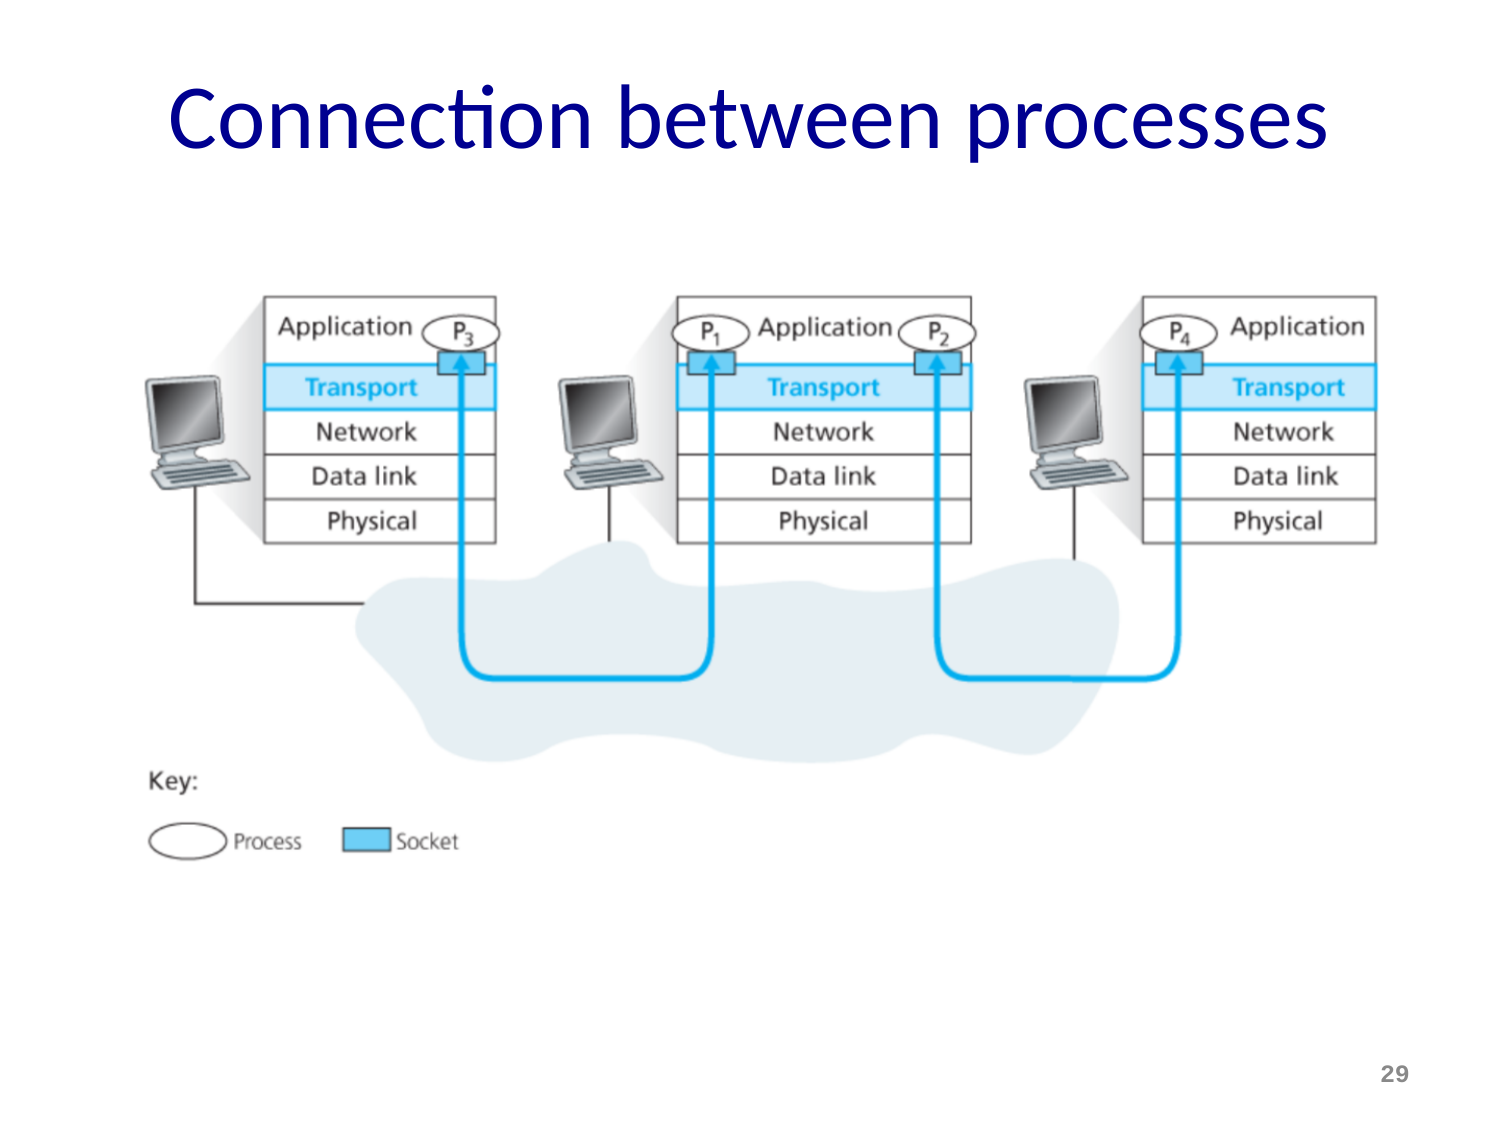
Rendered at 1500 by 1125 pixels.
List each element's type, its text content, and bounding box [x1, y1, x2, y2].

slide_number 29 [1074, 1042, 1425, 1103]
picture [84, 250, 1416, 875]
text_box Connection between processes [112, 50, 1388, 238]
